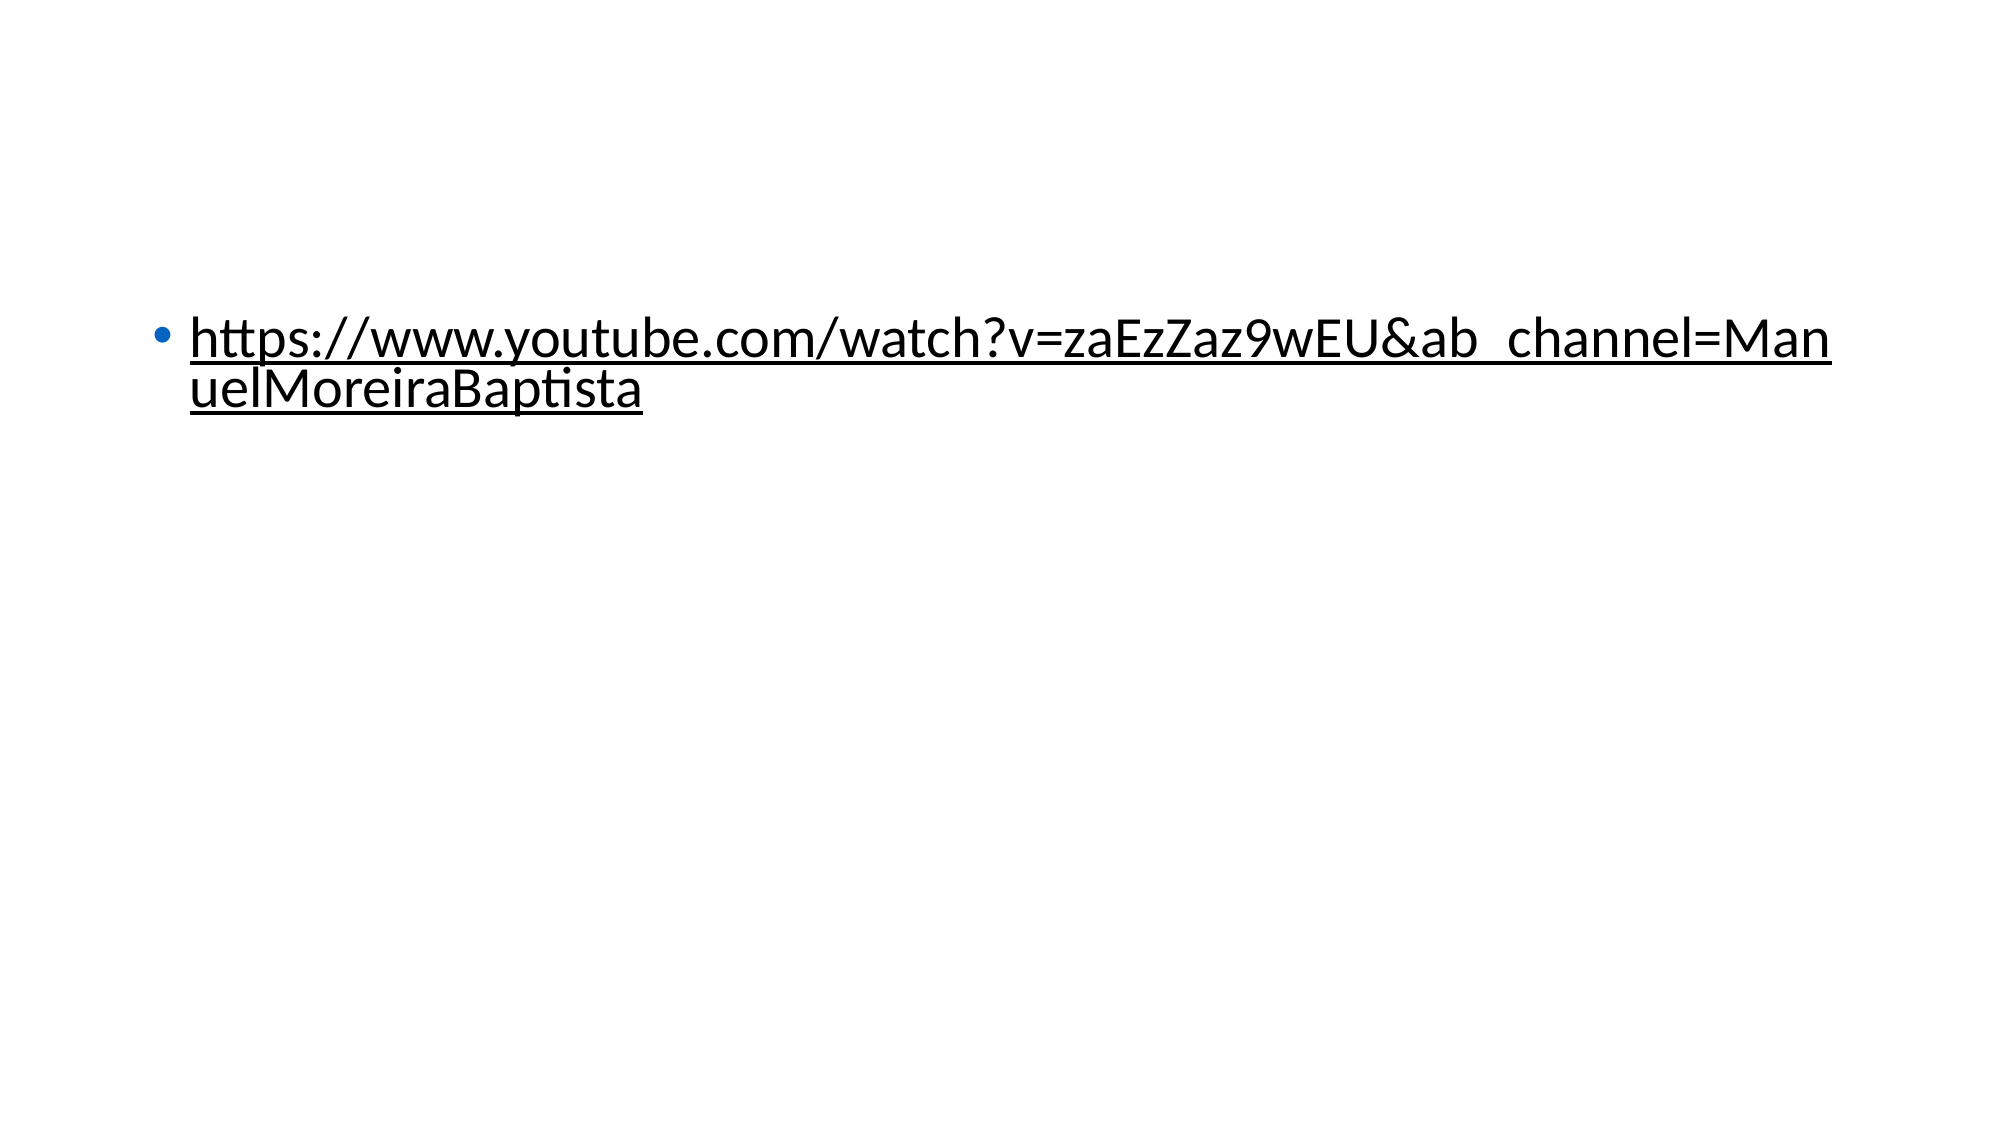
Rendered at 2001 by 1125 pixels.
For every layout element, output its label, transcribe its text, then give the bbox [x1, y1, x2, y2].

list https://www.youtube.com/watch?v=zaEzZaz9wEU&ab_channel=ManuelMoreiraBaptista [137, 299, 1863, 1014]
